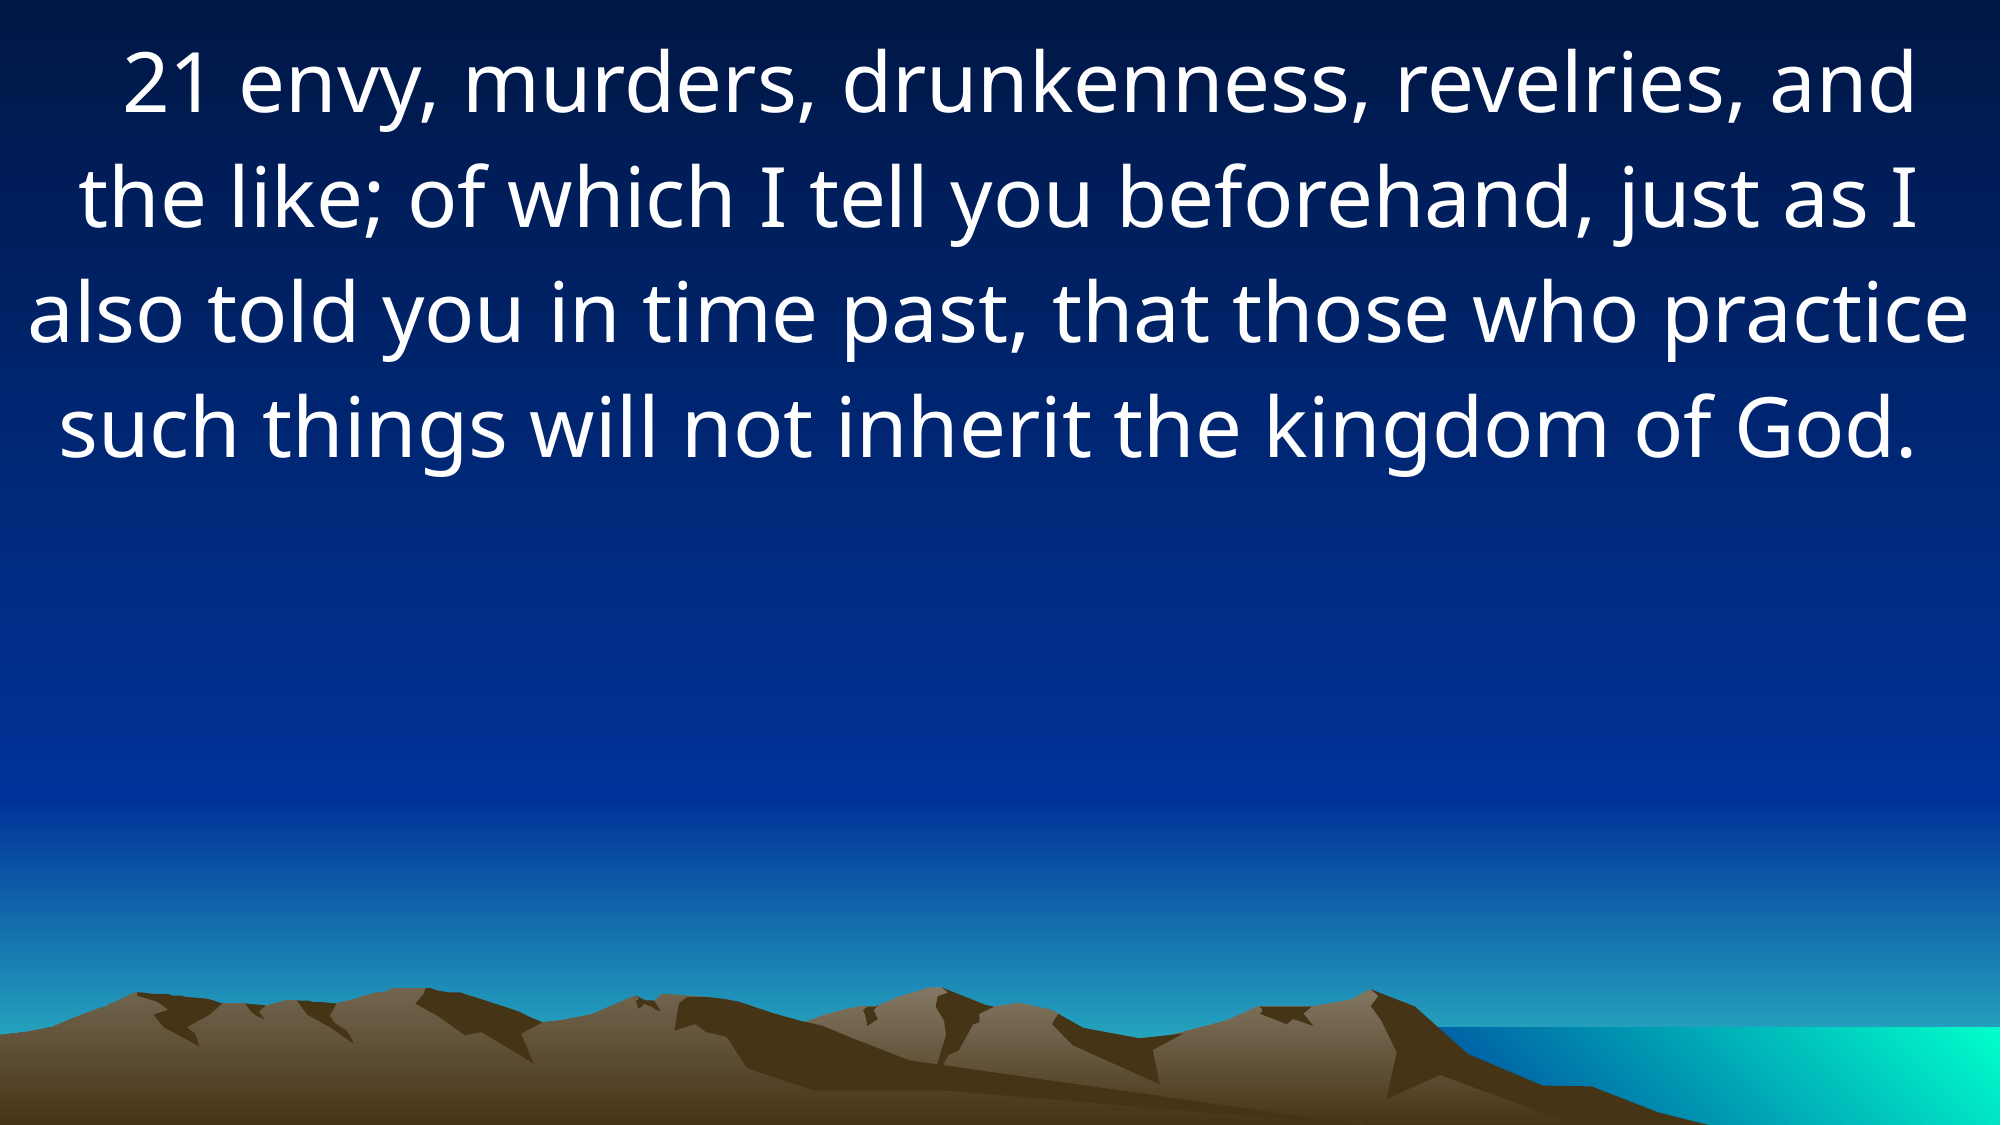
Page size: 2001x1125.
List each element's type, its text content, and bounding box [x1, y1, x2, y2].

text_box 21 envy, murders, drunkenness, revelries, and the like; of which I tell you beforehand, just as I also told you in time past, that those who practice such things will not inherit the kingdom of God. [0, 6, 2000, 596]
